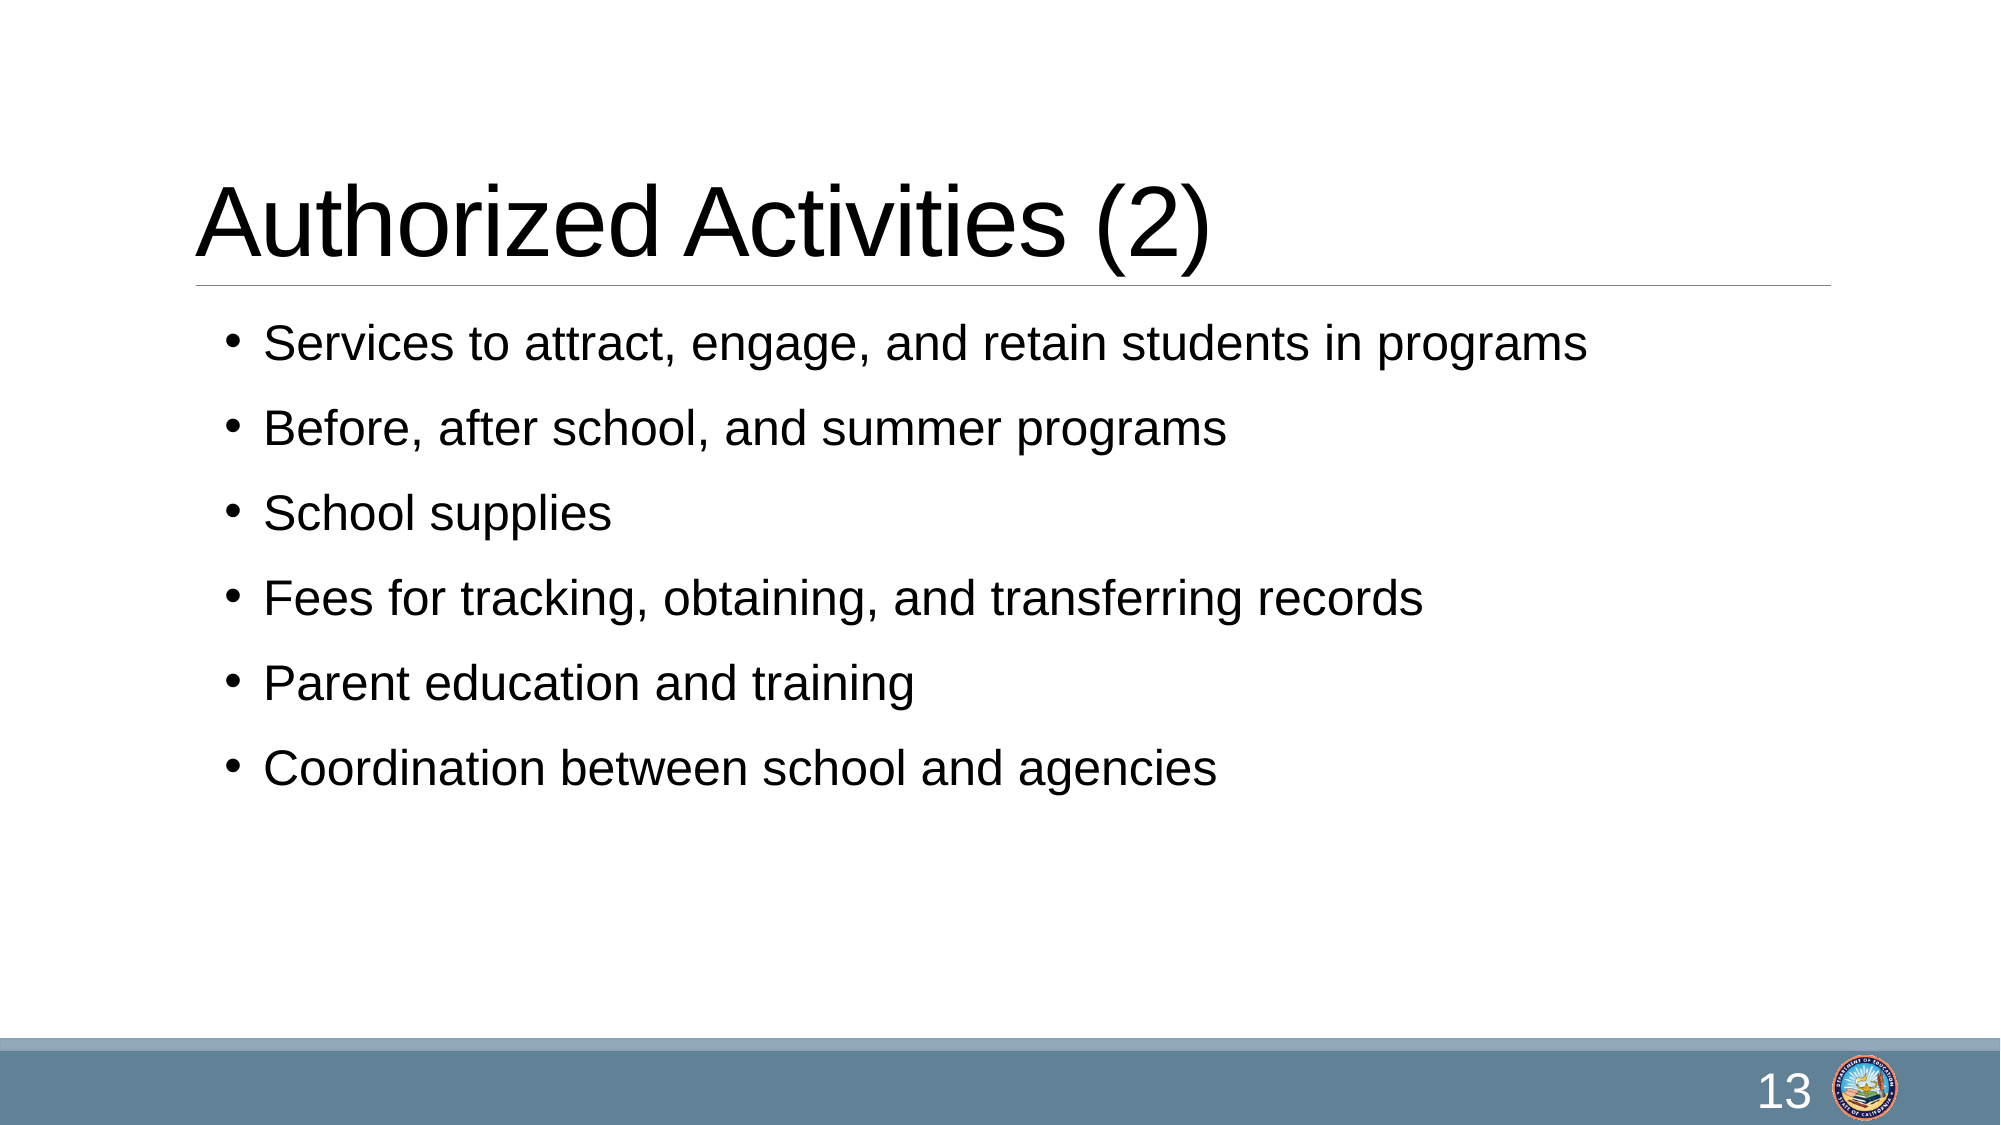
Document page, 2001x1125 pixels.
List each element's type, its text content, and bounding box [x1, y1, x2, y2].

title Authorized Activities (2) [179, 47, 1830, 285]
list Services to attract, engage, and retain students in programs Before, after school, and summer programs School supplies Fees for tracking, obtaining, and transferring records Parent education and training Coordination between school and agencies [179, 302, 1830, 1018]
slide_number 13 [1611, 1059, 1828, 1119]
picture [1832, 1055, 1899, 1122]
